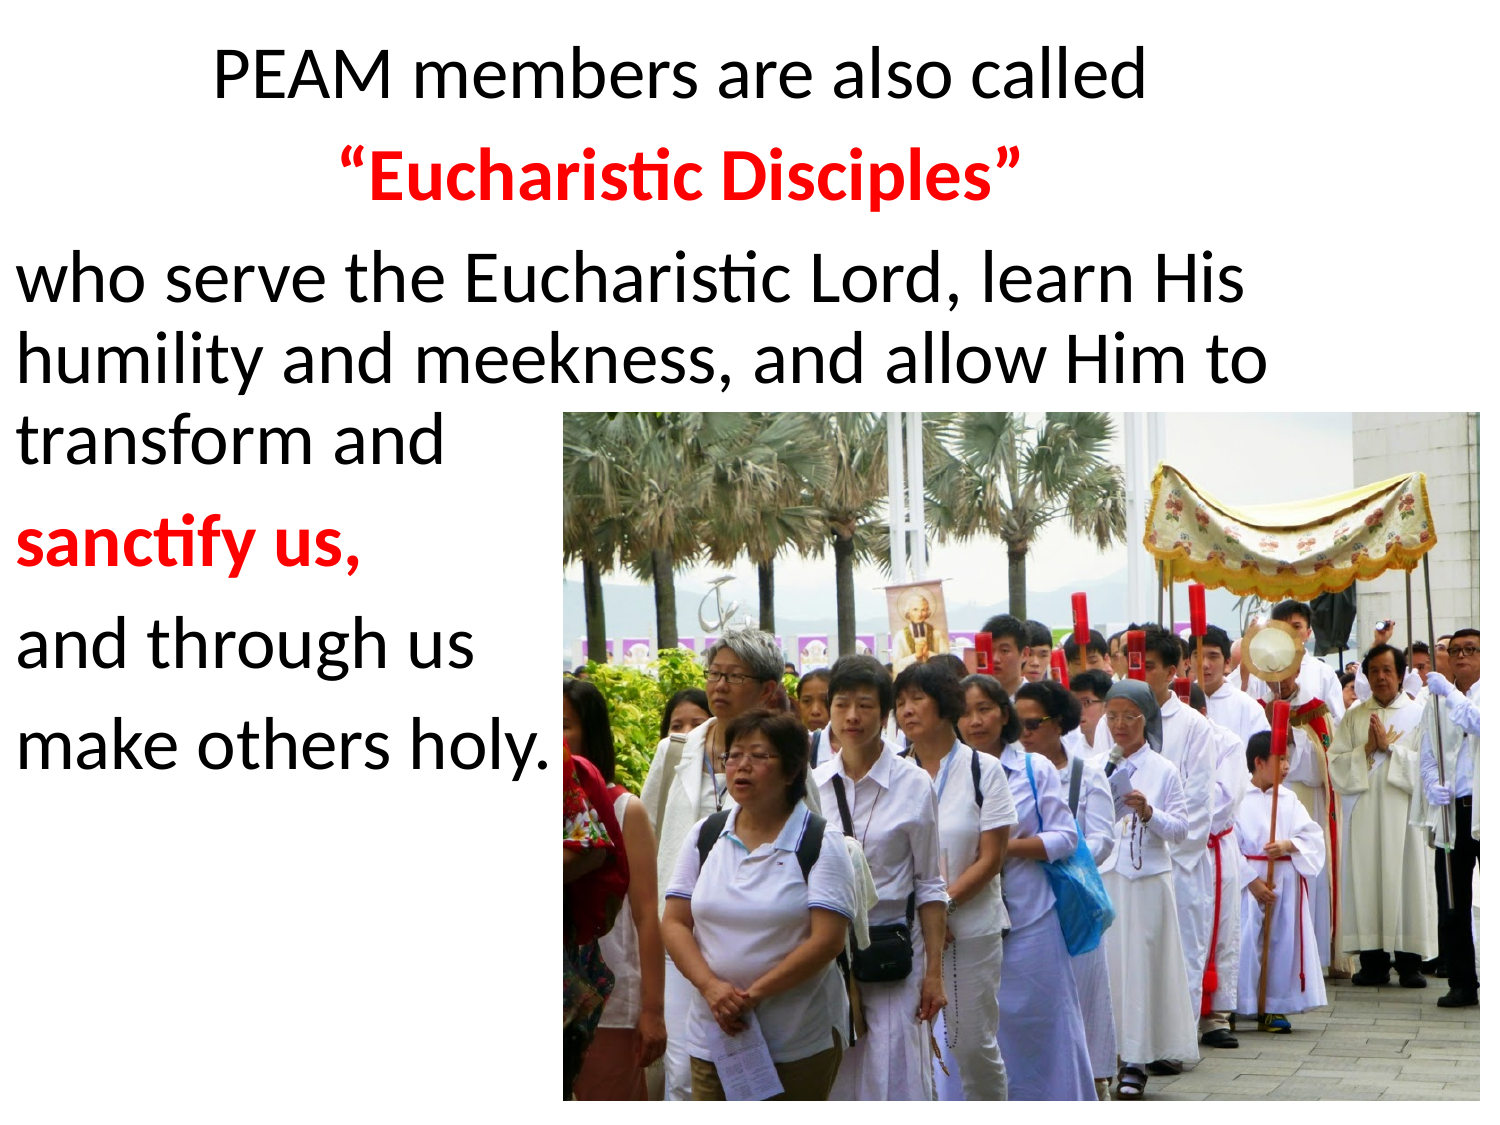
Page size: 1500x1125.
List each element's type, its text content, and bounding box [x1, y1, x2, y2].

list PEAM members are also called “Eucharistic Disciples” who serve the Eucharistic Lord, learn His humility and meekness, and allow Him to transform and sanctify us, and through us make others holy. [0, 26, 1380, 1099]
picture [563, 412, 1480, 1101]
